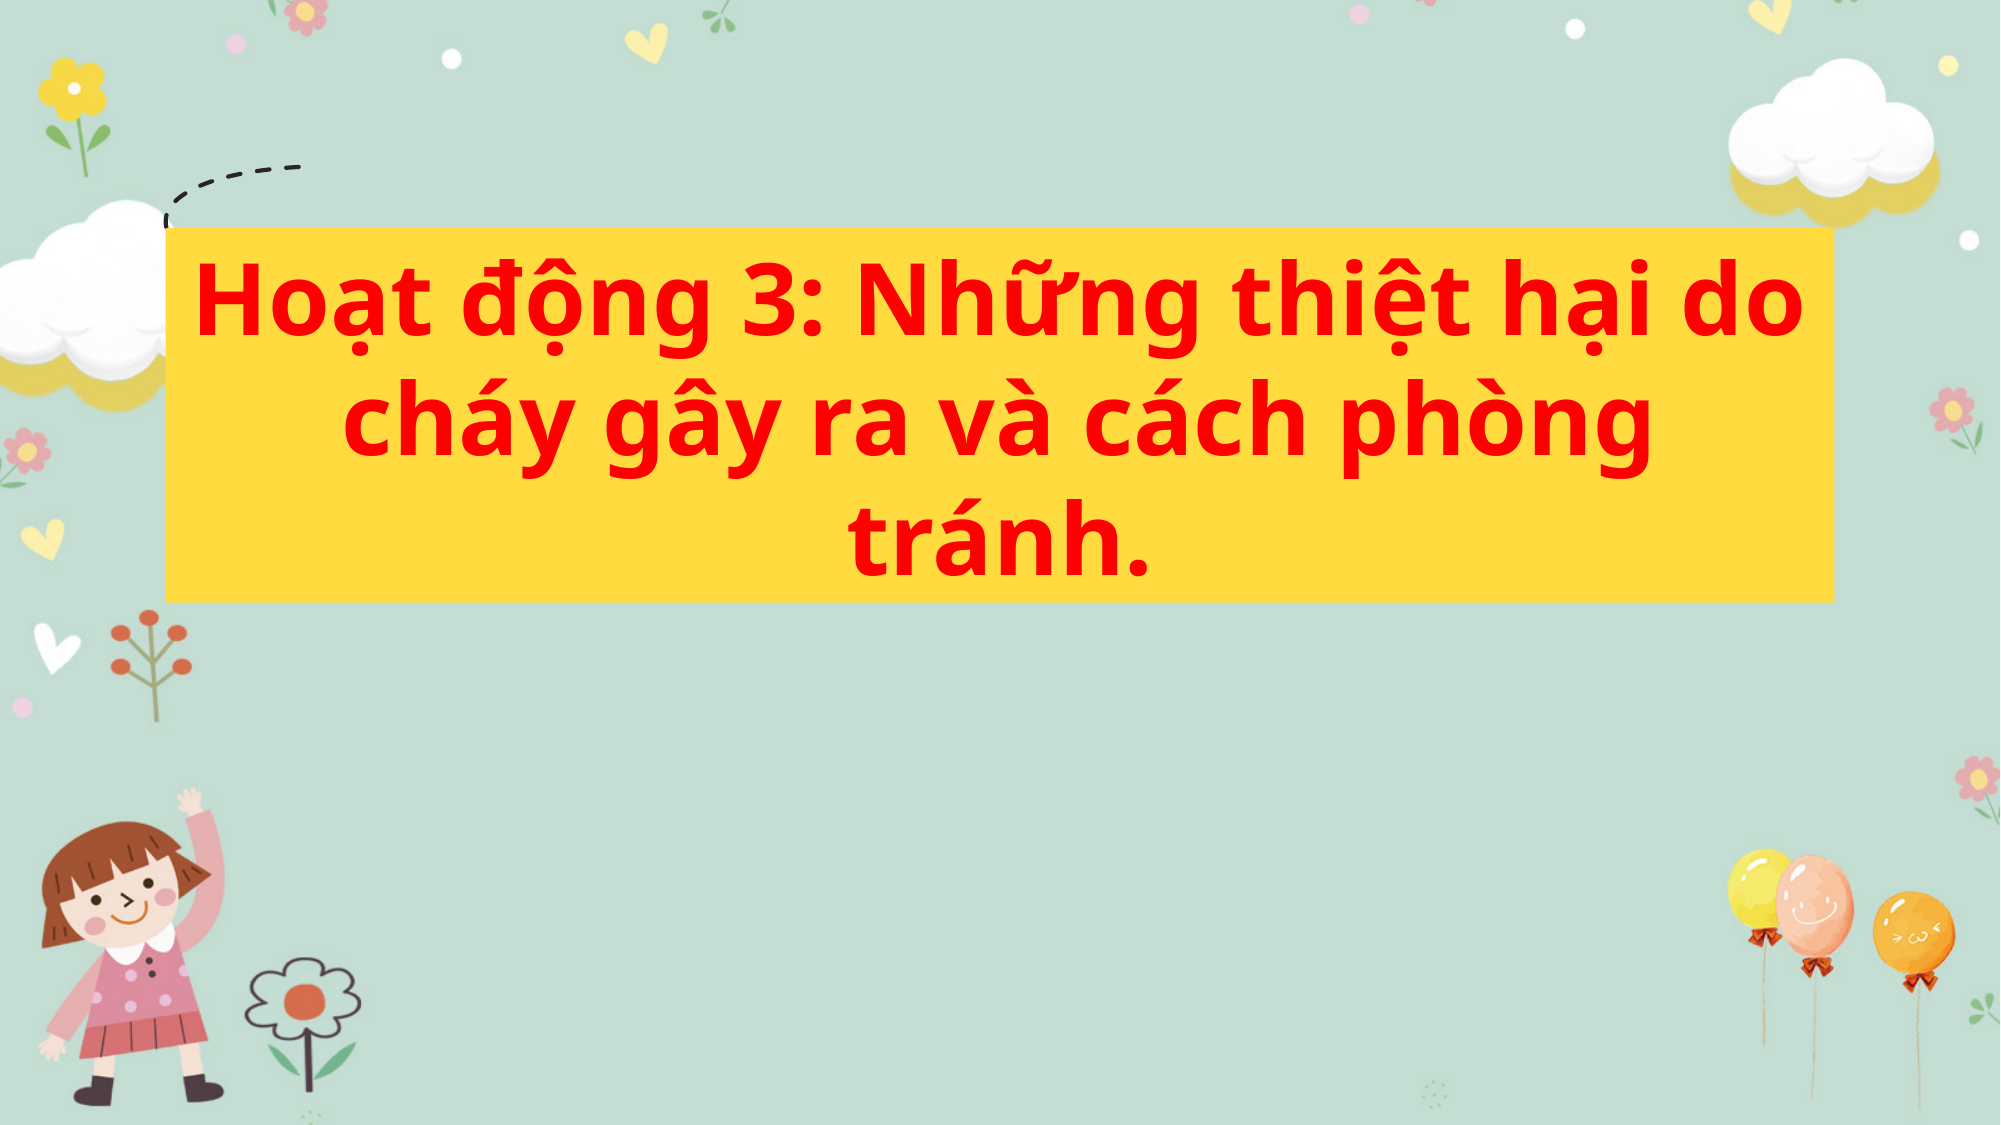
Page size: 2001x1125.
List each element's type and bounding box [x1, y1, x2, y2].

picture [0, 0, 2001, 1125]
text_box [165, 166, 1835, 486]
